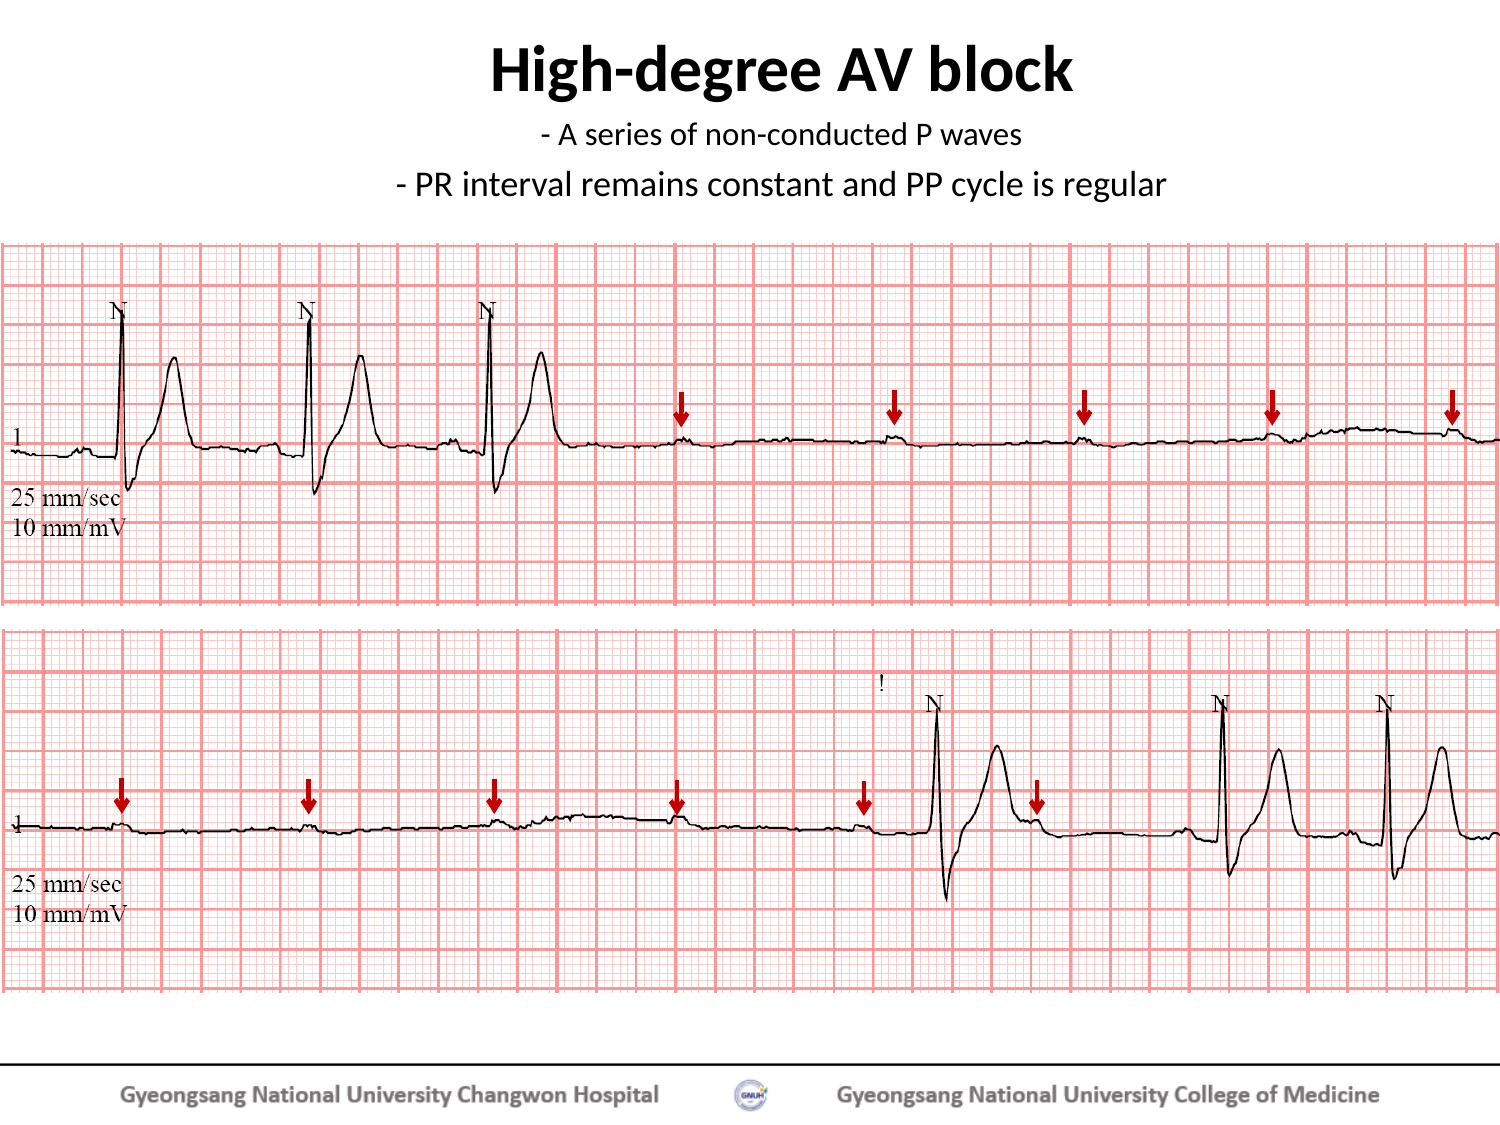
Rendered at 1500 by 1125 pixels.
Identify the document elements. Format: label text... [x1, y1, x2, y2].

picture [0, 1061, 1500, 1124]
picture [0, 243, 1500, 606]
text_box High-degree AV block - A series of non-conducted P waves - PR interval remains constant and PP cycle is regular [0, 2, 1500, 212]
picture [0, 629, 1500, 993]
